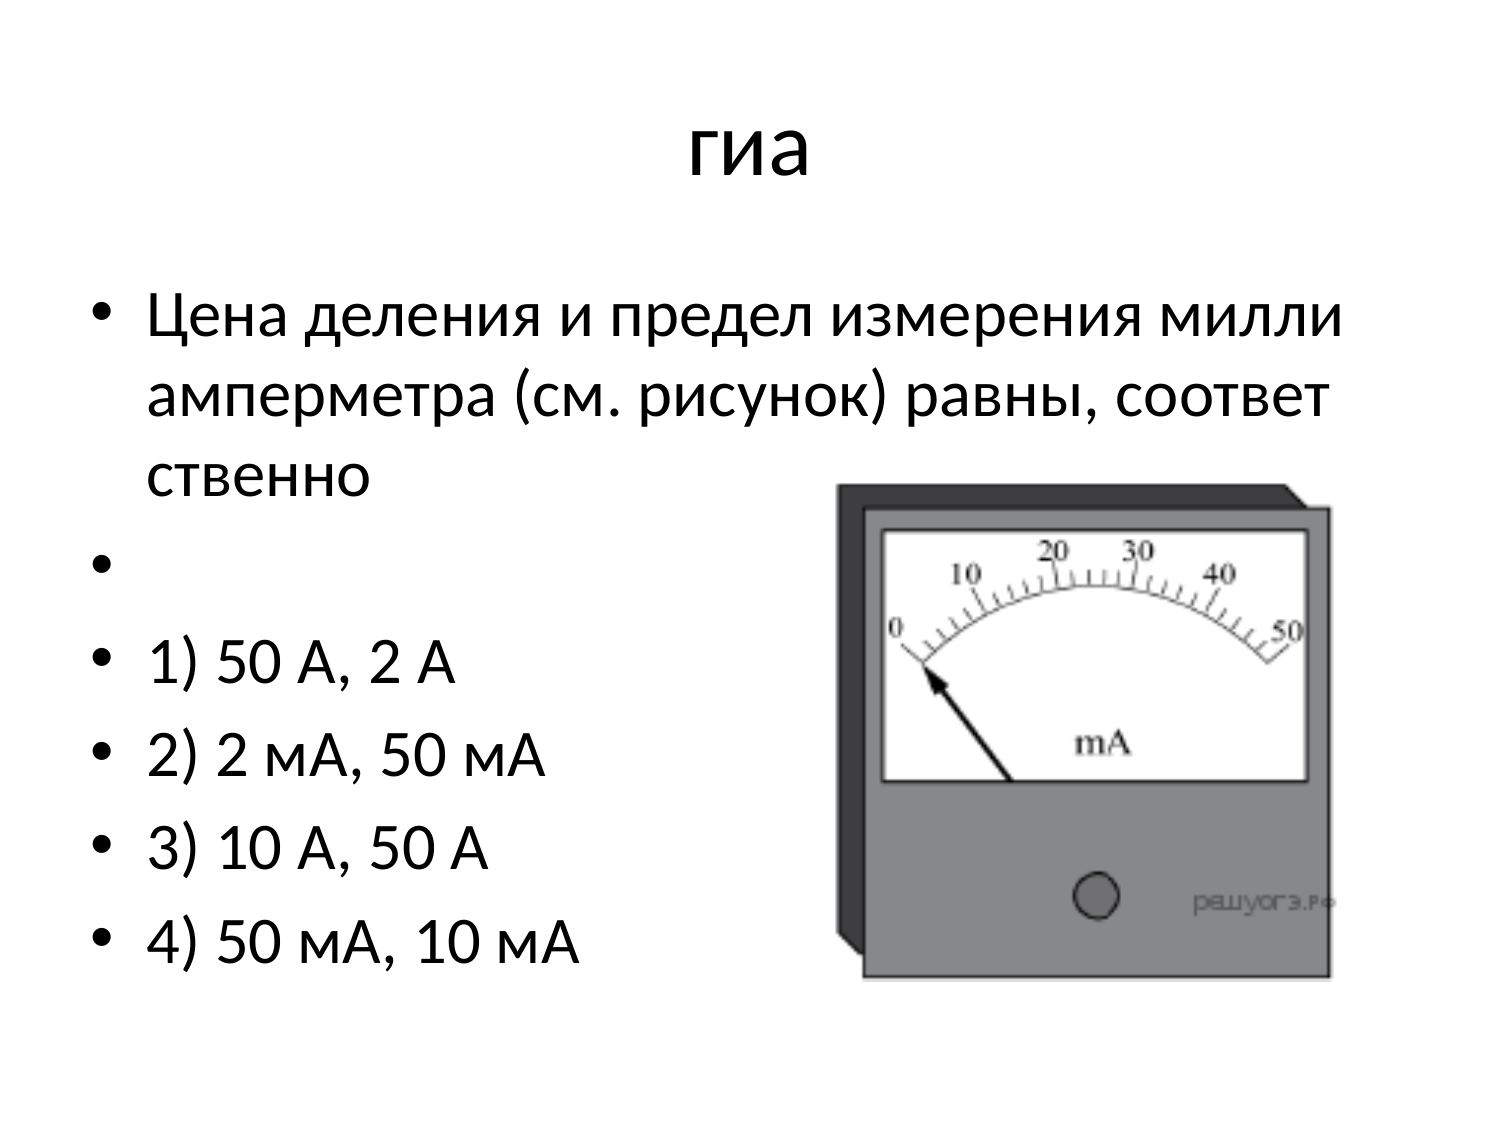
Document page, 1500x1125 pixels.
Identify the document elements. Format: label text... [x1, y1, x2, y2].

picture [828, 479, 1340, 982]
title гиа [75, 45, 1425, 233]
list Цена де­ле­ния и пре­дел из­ме­ре­ния мил­ли­ам­пер­мет­ра (см. ри­су­нок) равны, со­от­вет­ствен­но 1) 50 А, 2 А 2) 2 мА, 50 мА 3) 10 А, 50 А 4) 50 мА, 10 мА [75, 262, 1425, 1005]
